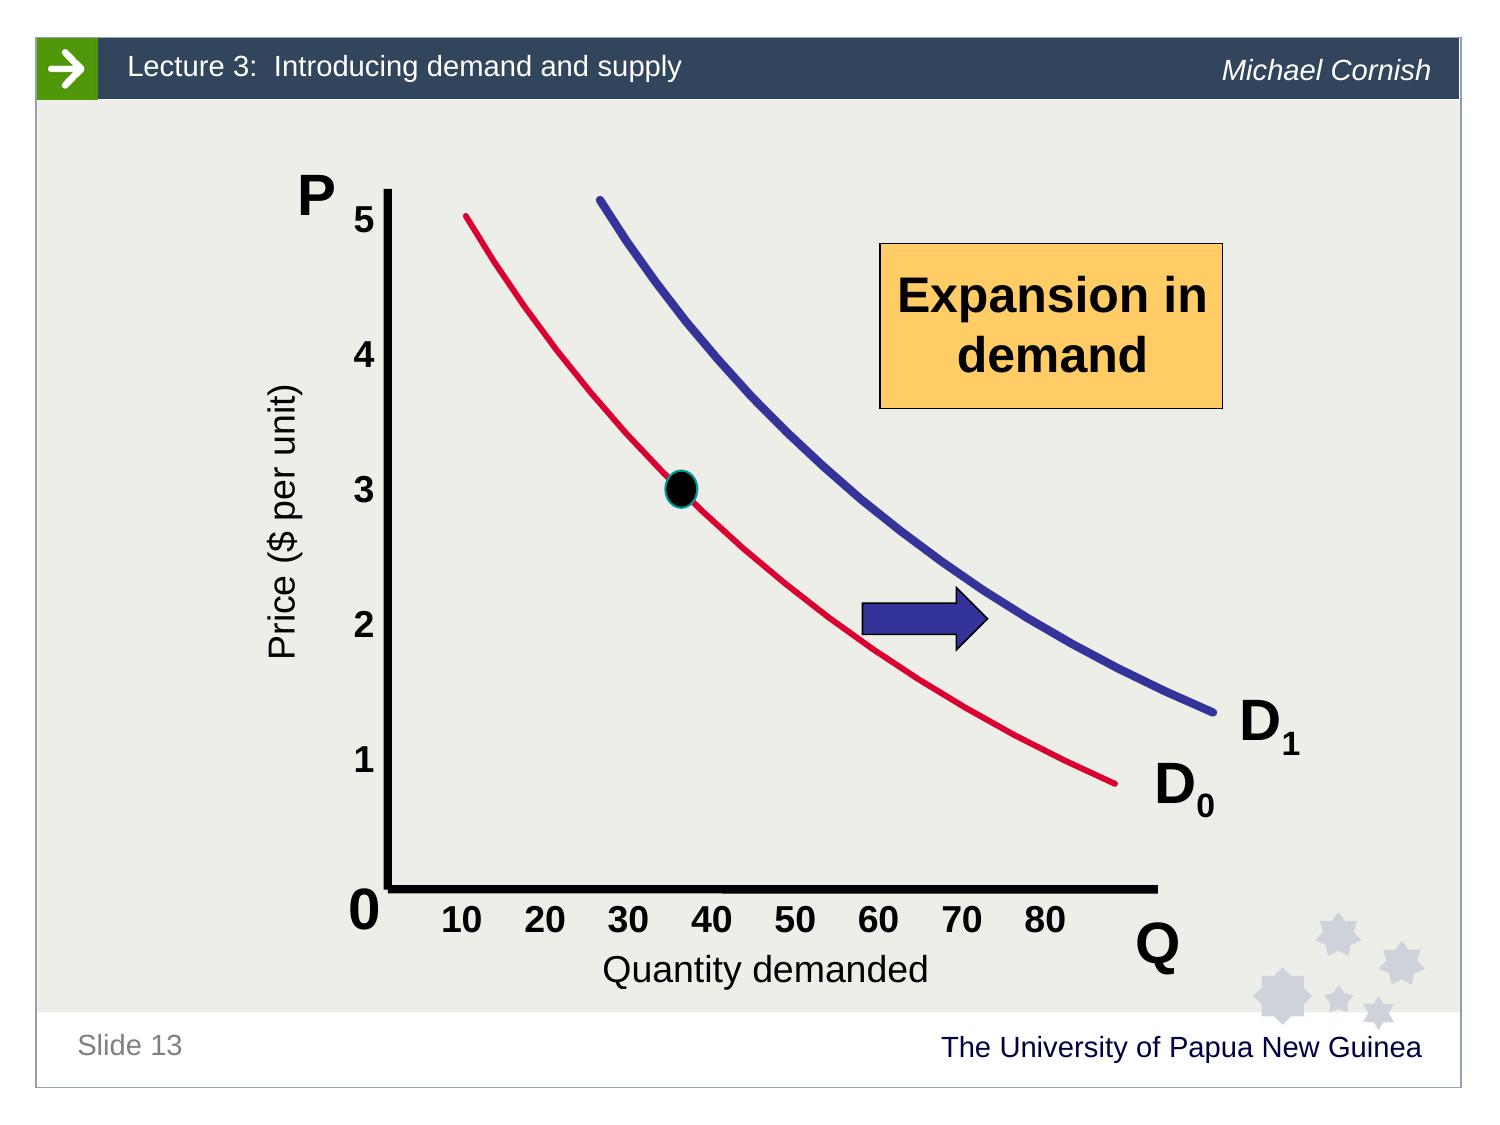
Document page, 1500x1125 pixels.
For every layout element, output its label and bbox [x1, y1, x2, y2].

picture [37, 38, 98, 100]
text_box [249, 149, 1363, 998]
picture [1253, 912, 1425, 1030]
